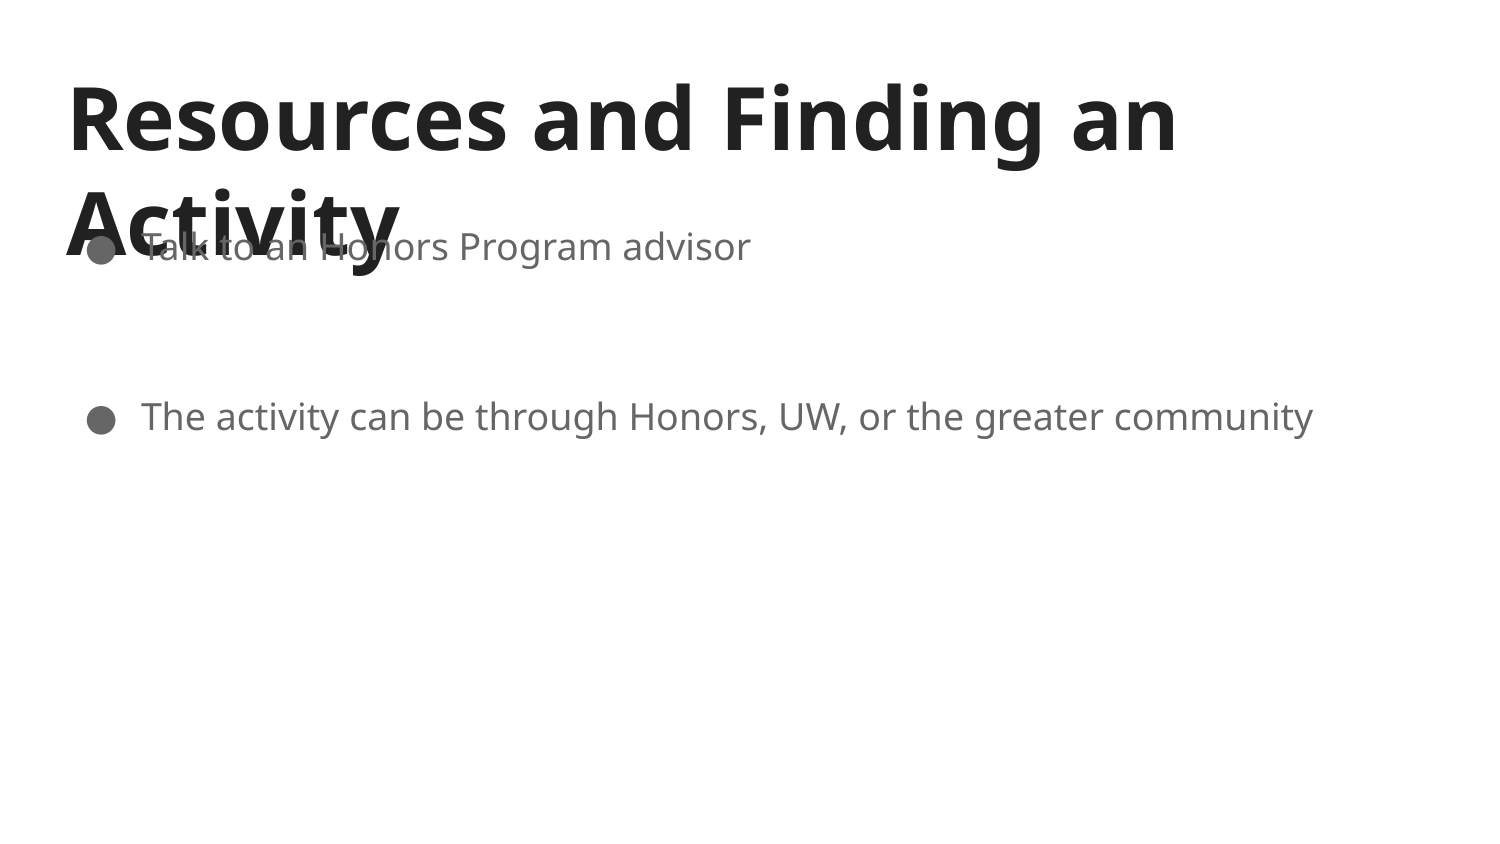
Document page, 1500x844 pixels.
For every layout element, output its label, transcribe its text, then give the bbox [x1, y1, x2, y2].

title Resources and Finding an Activity [51, 48, 1449, 180]
list Talk to an Honors Program advisor The activity can be through Honors, UW, or the greater community [51, 201, 1449, 750]
